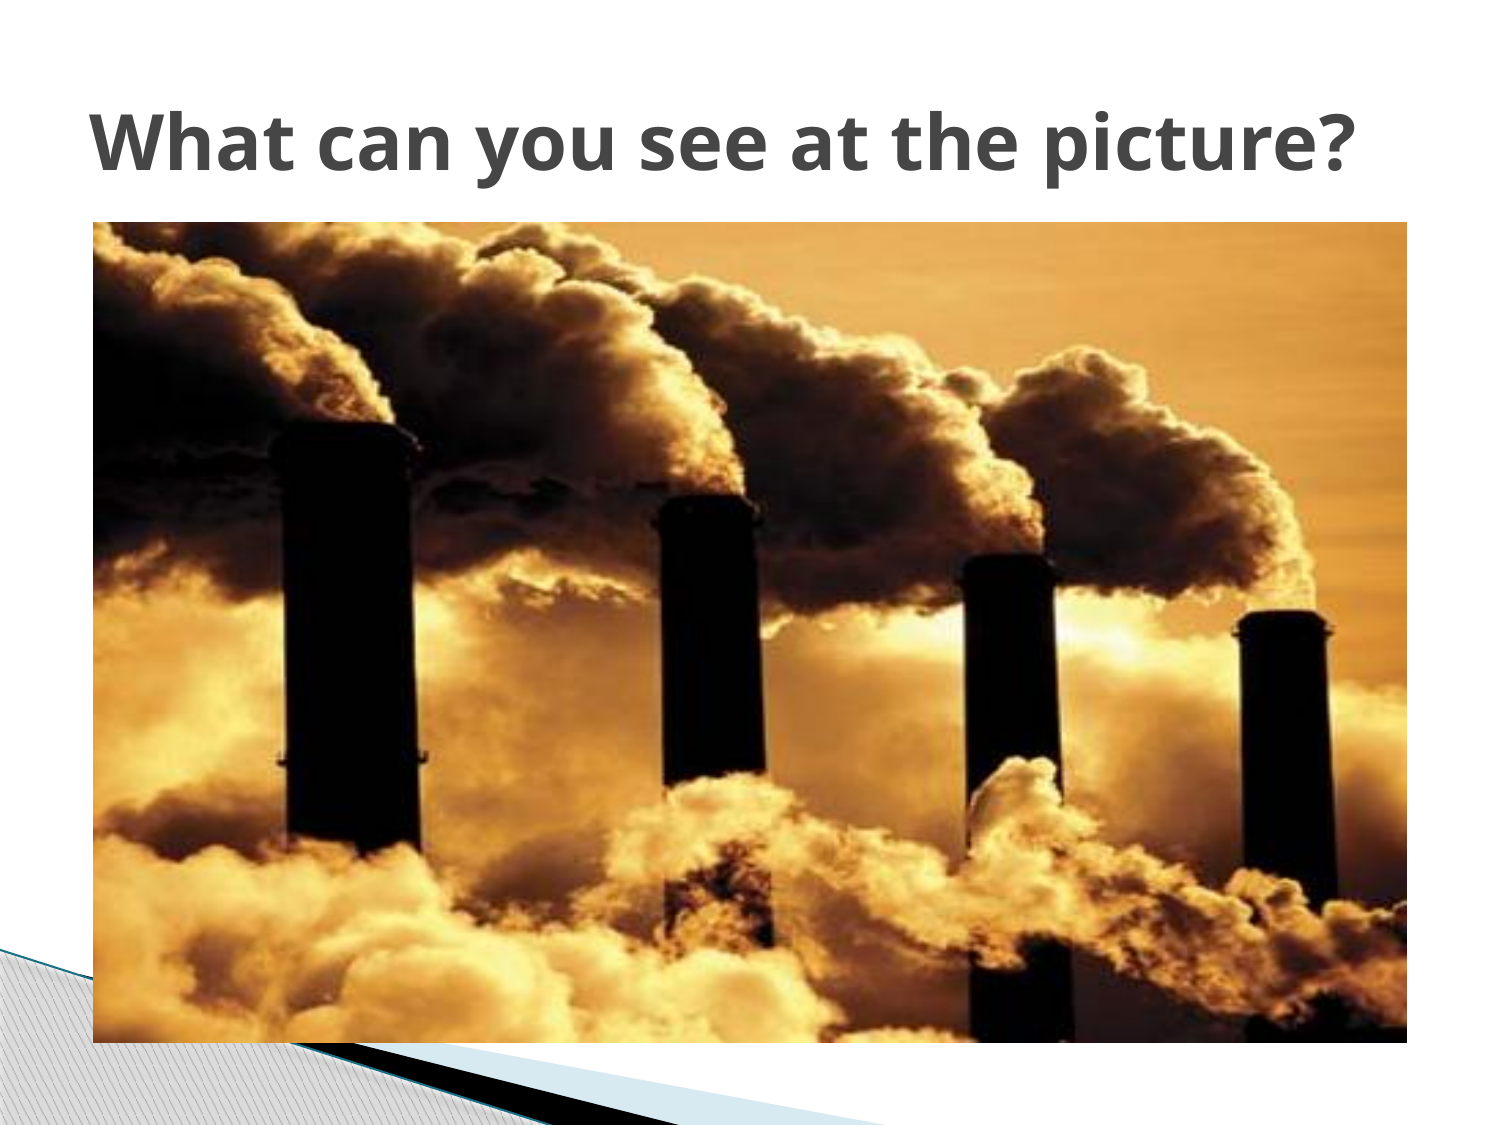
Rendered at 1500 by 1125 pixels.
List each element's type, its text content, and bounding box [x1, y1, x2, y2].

title What can you see at the picture? [75, 45, 1425, 233]
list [93, 222, 1407, 1044]
